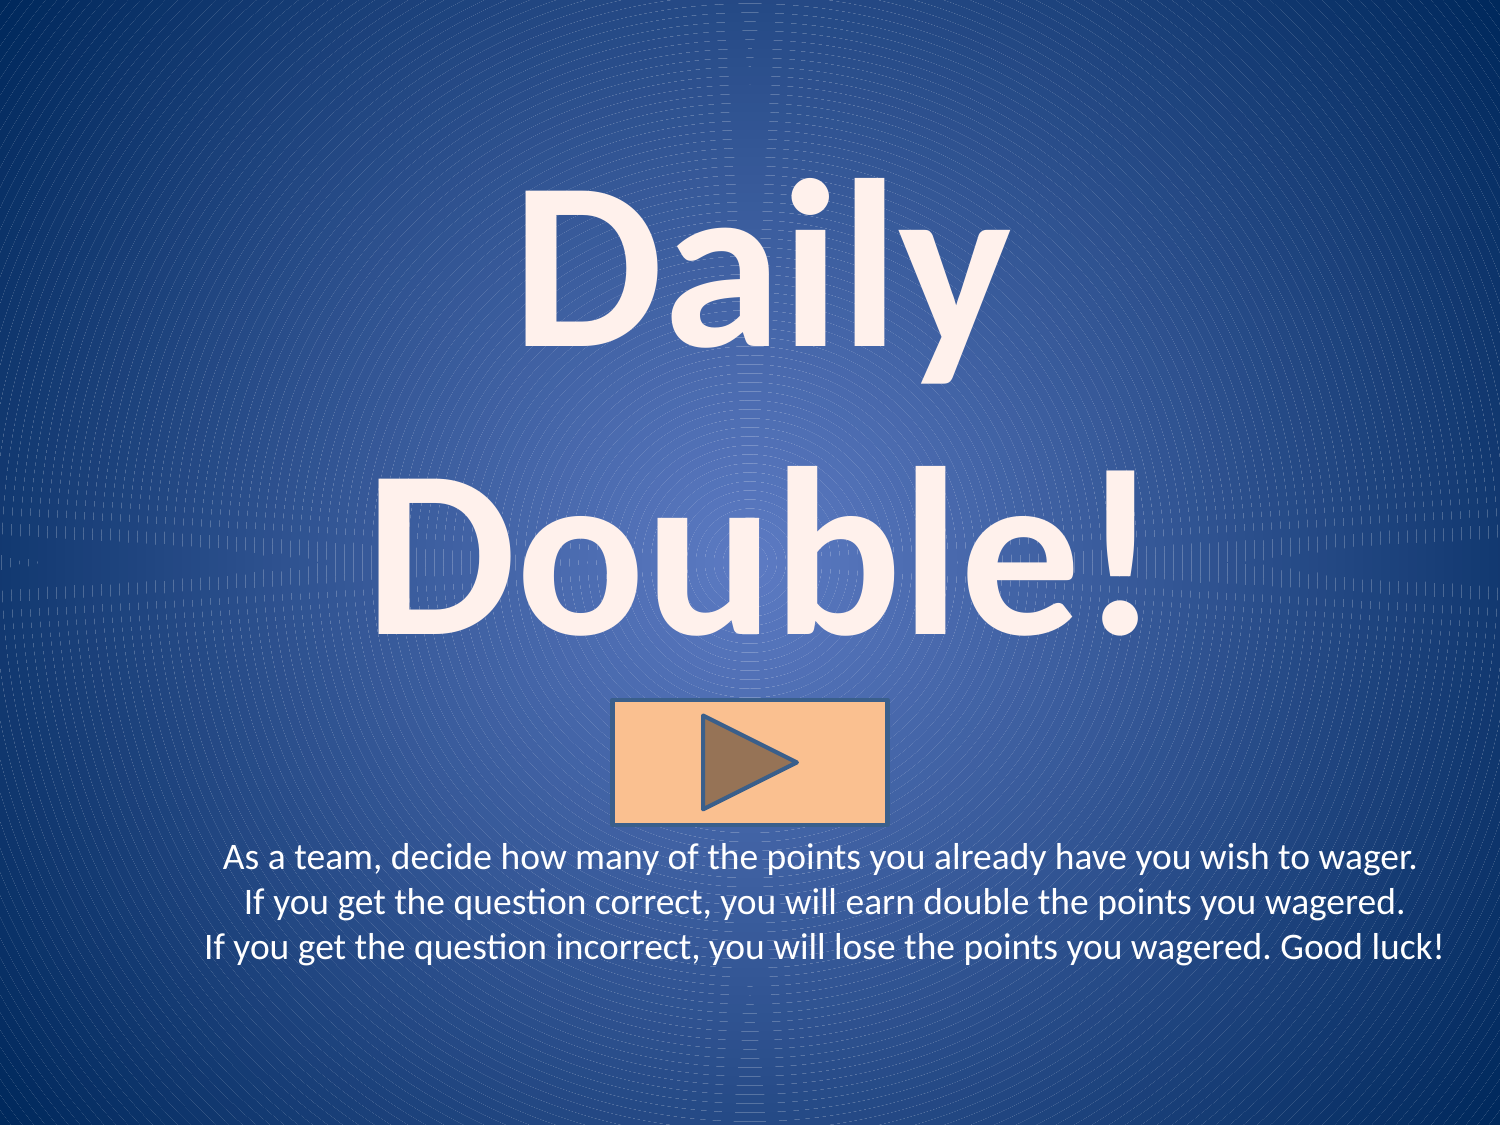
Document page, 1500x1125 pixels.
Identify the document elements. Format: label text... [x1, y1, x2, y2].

text_box Daily Double! [87, 99, 1438, 690]
text_box As a team, decide how many of the points you already have you wish to wager. If you get the question correct, you will earn double the points you wagered. If you get the question incorrect, you will lose the points you wagered. Good luck! [189, 824, 1462, 975]
text_box [610, 698, 890, 827]
